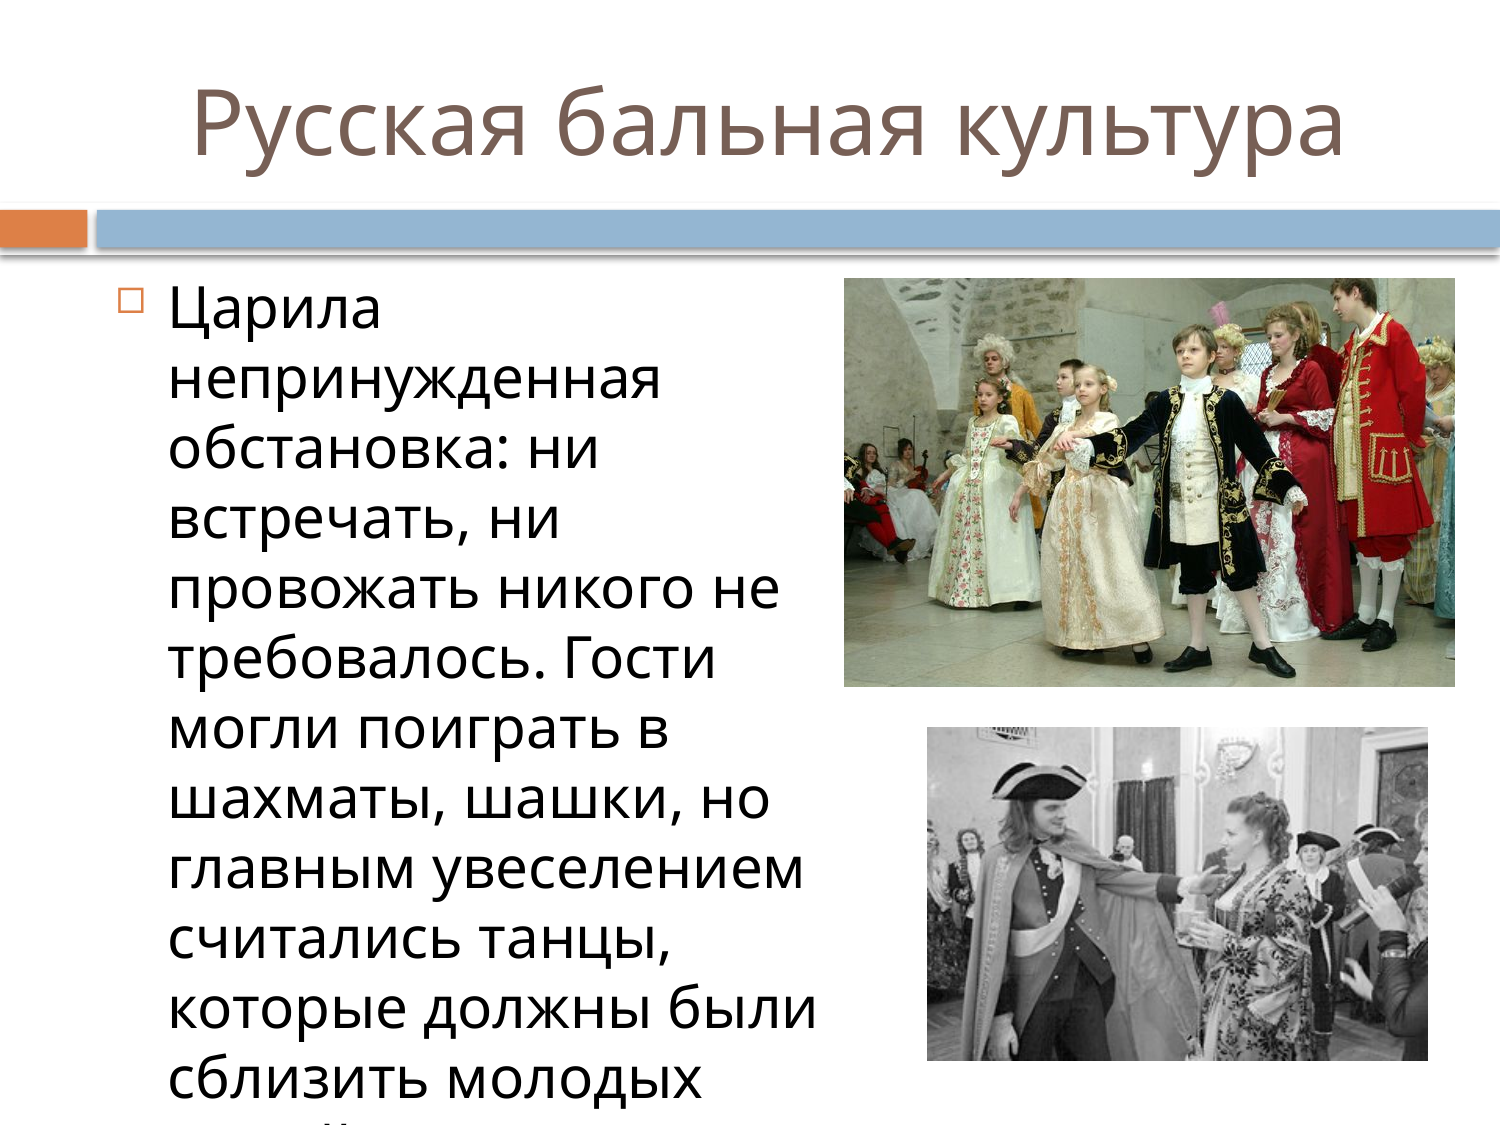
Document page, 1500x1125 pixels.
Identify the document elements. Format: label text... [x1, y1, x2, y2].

title Русская бальная культура [100, 37, 1439, 201]
list Царила непринужденная обстановка: ни встречать, ни провожать никого не требовалось. Гости могли поиграть в шахматы, шашки, но главным увеселением считались танцы, которые должны были сблизить молодых людей, познакомить дам с мужчинами. [100, 262, 892, 1095]
picture [926, 727, 1428, 1061]
picture [844, 278, 1455, 687]
